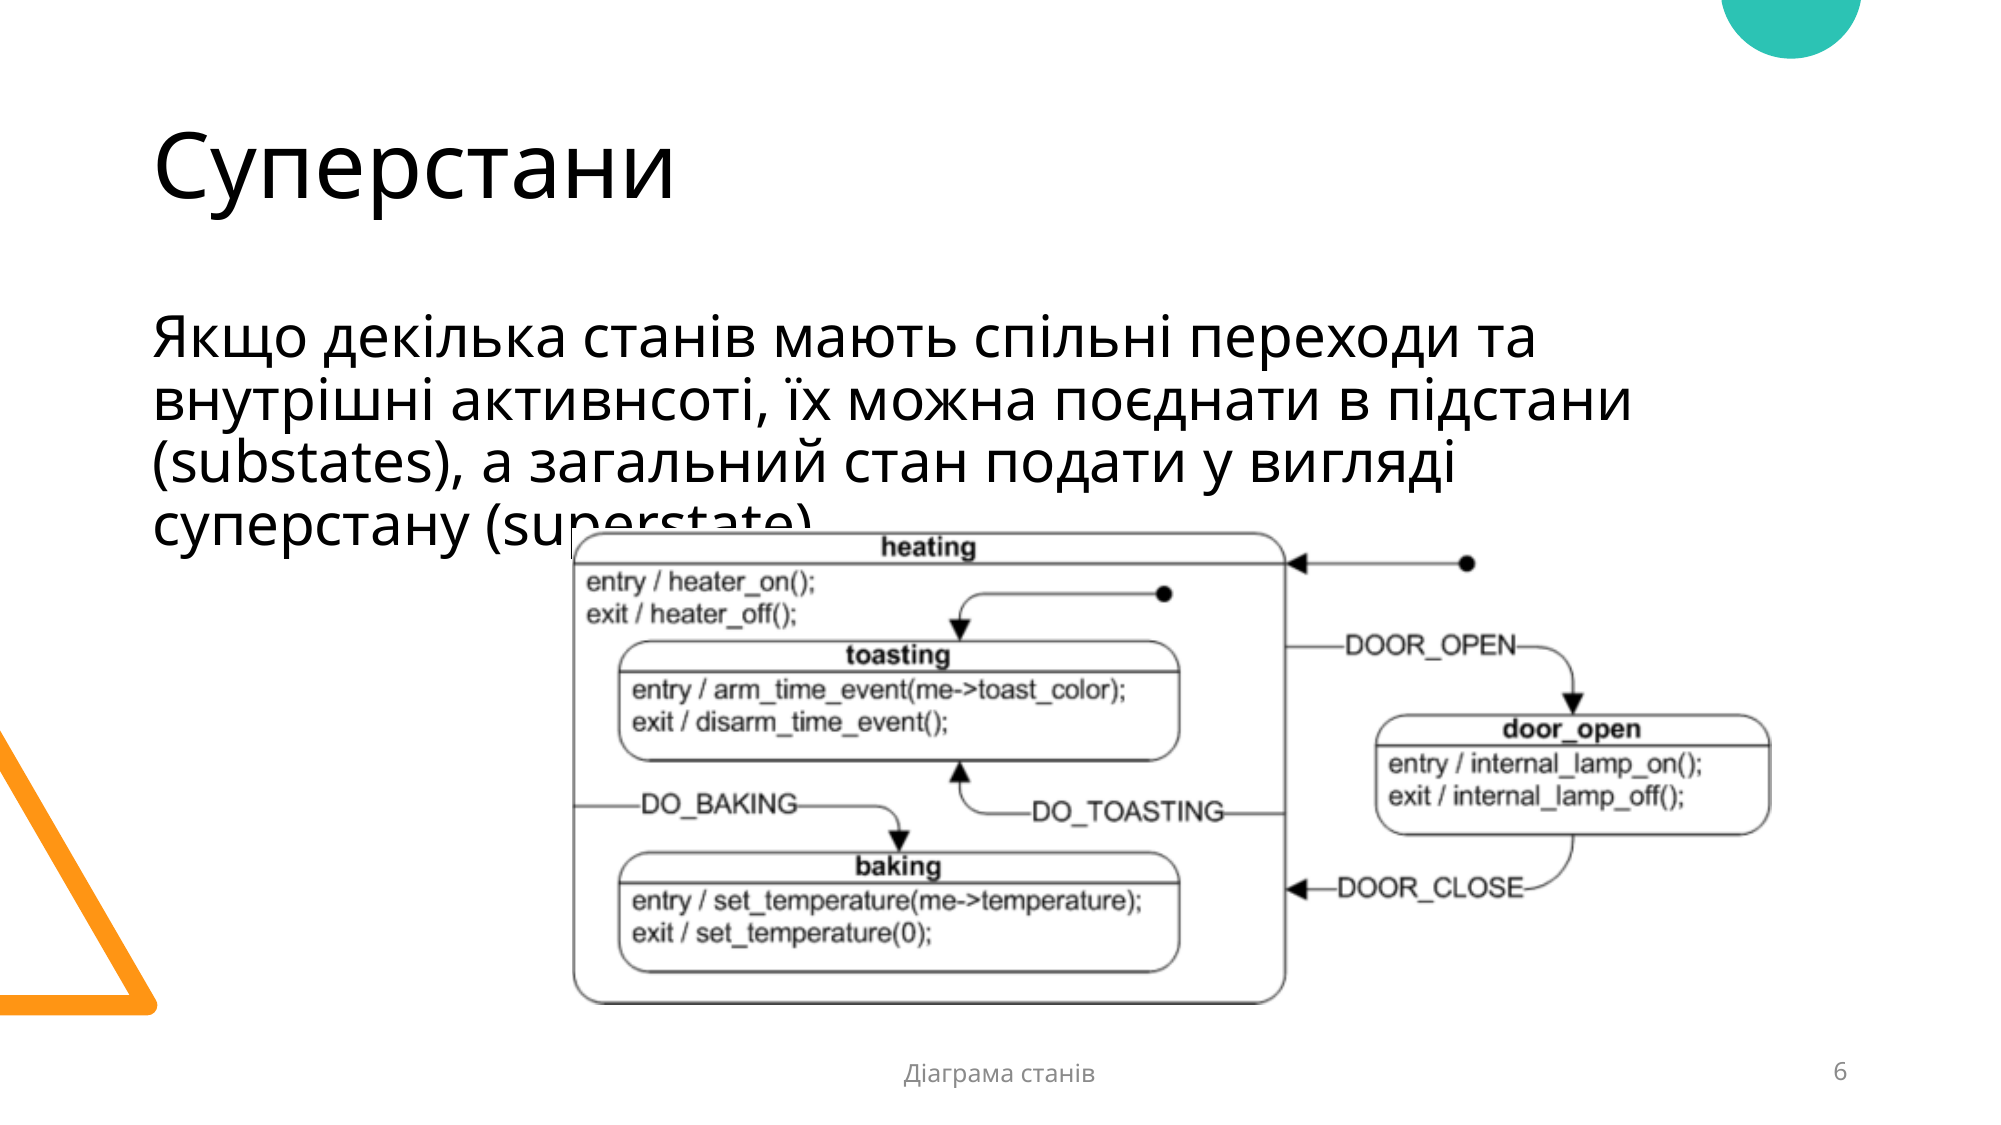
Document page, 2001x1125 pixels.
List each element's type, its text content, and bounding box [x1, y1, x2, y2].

title Суперстани [137, 59, 1863, 278]
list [572, 528, 1772, 1005]
list Якщо декілька станів мають спільні переходи та внутрішні активнсоті, їх можна поєднати в підстани (substates), а загальний стан подати у вигляді суперстану (superstate) [137, 299, 1726, 679]
slide_number 6 [1412, 1042, 1863, 1103]
footer Діаграма станів [662, 1042, 1338, 1103]
